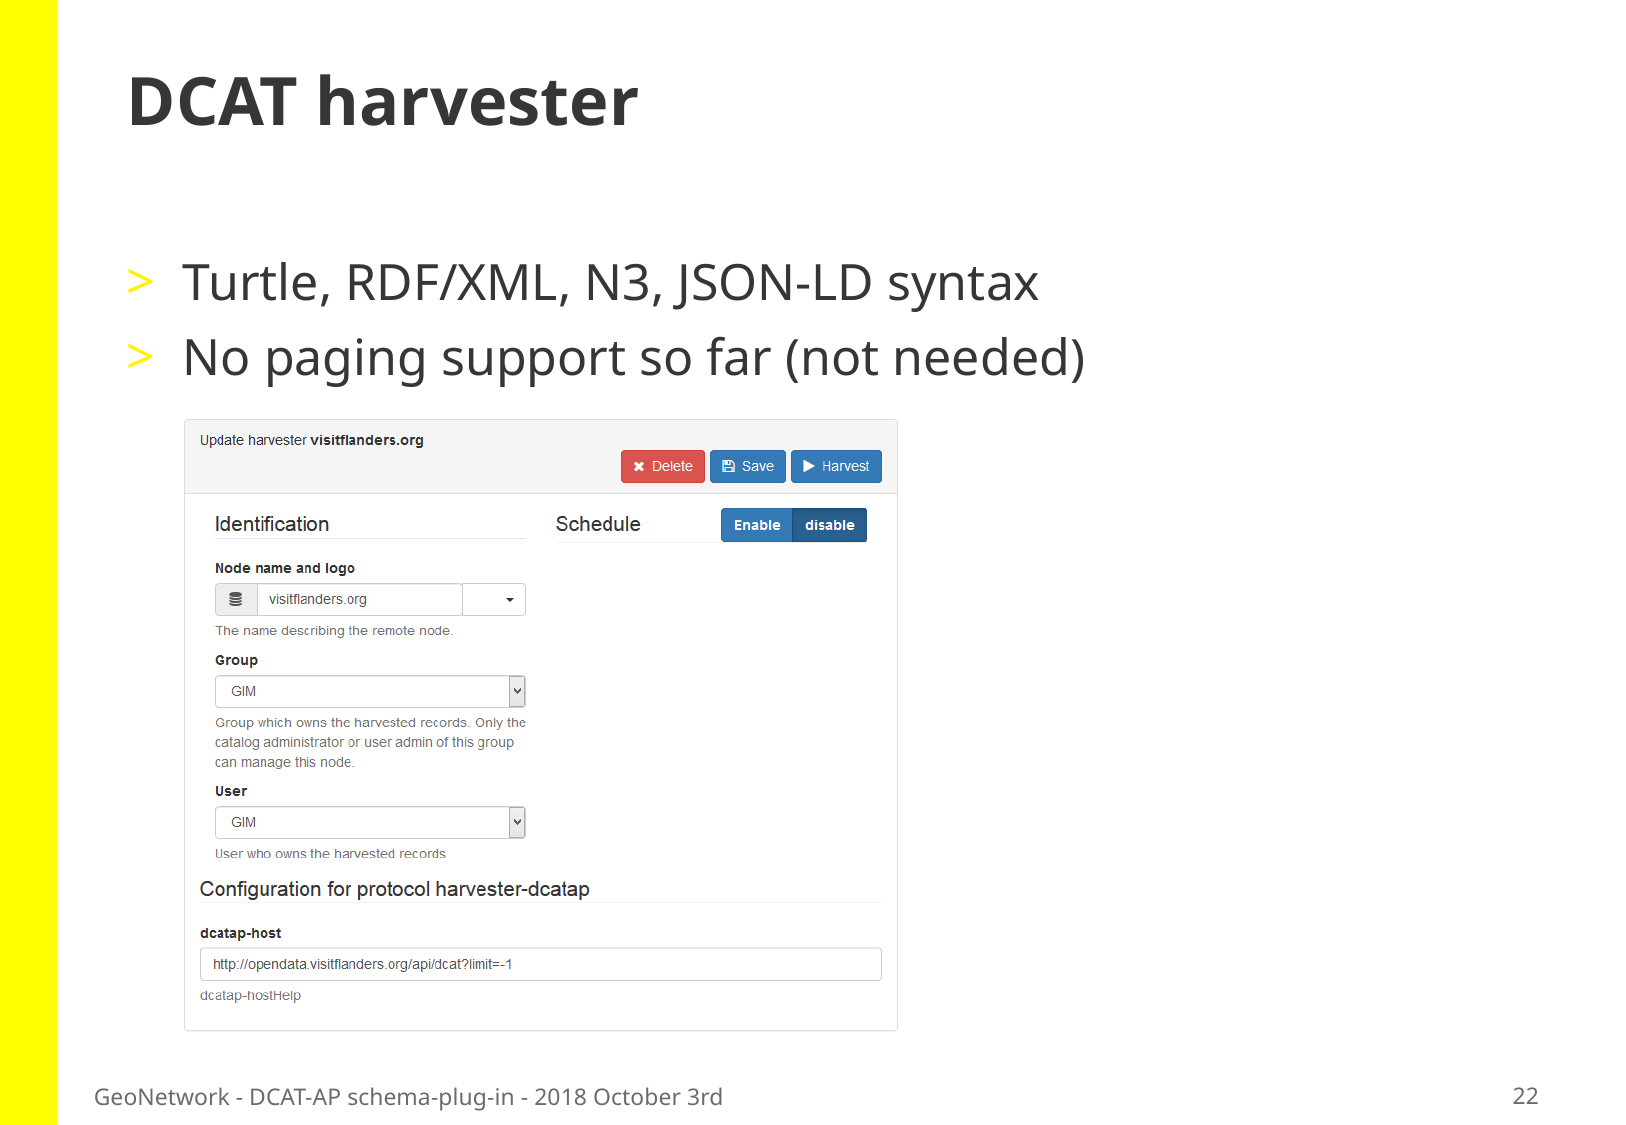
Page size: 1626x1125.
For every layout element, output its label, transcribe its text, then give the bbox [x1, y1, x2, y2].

slide_number 22 [1424, 1075, 1548, 1120]
footer GeoNetwork - DCAT-AP schema-plug-in - 2018 October 3rd [78, 1083, 1077, 1113]
list Turtle, RDF/XML, N3, JSON-LD syntax No paging support so far (not needed) [111, 243, 1514, 1063]
picture [177, 408, 910, 1037]
title DCAT harvester [111, 59, 1514, 222]
